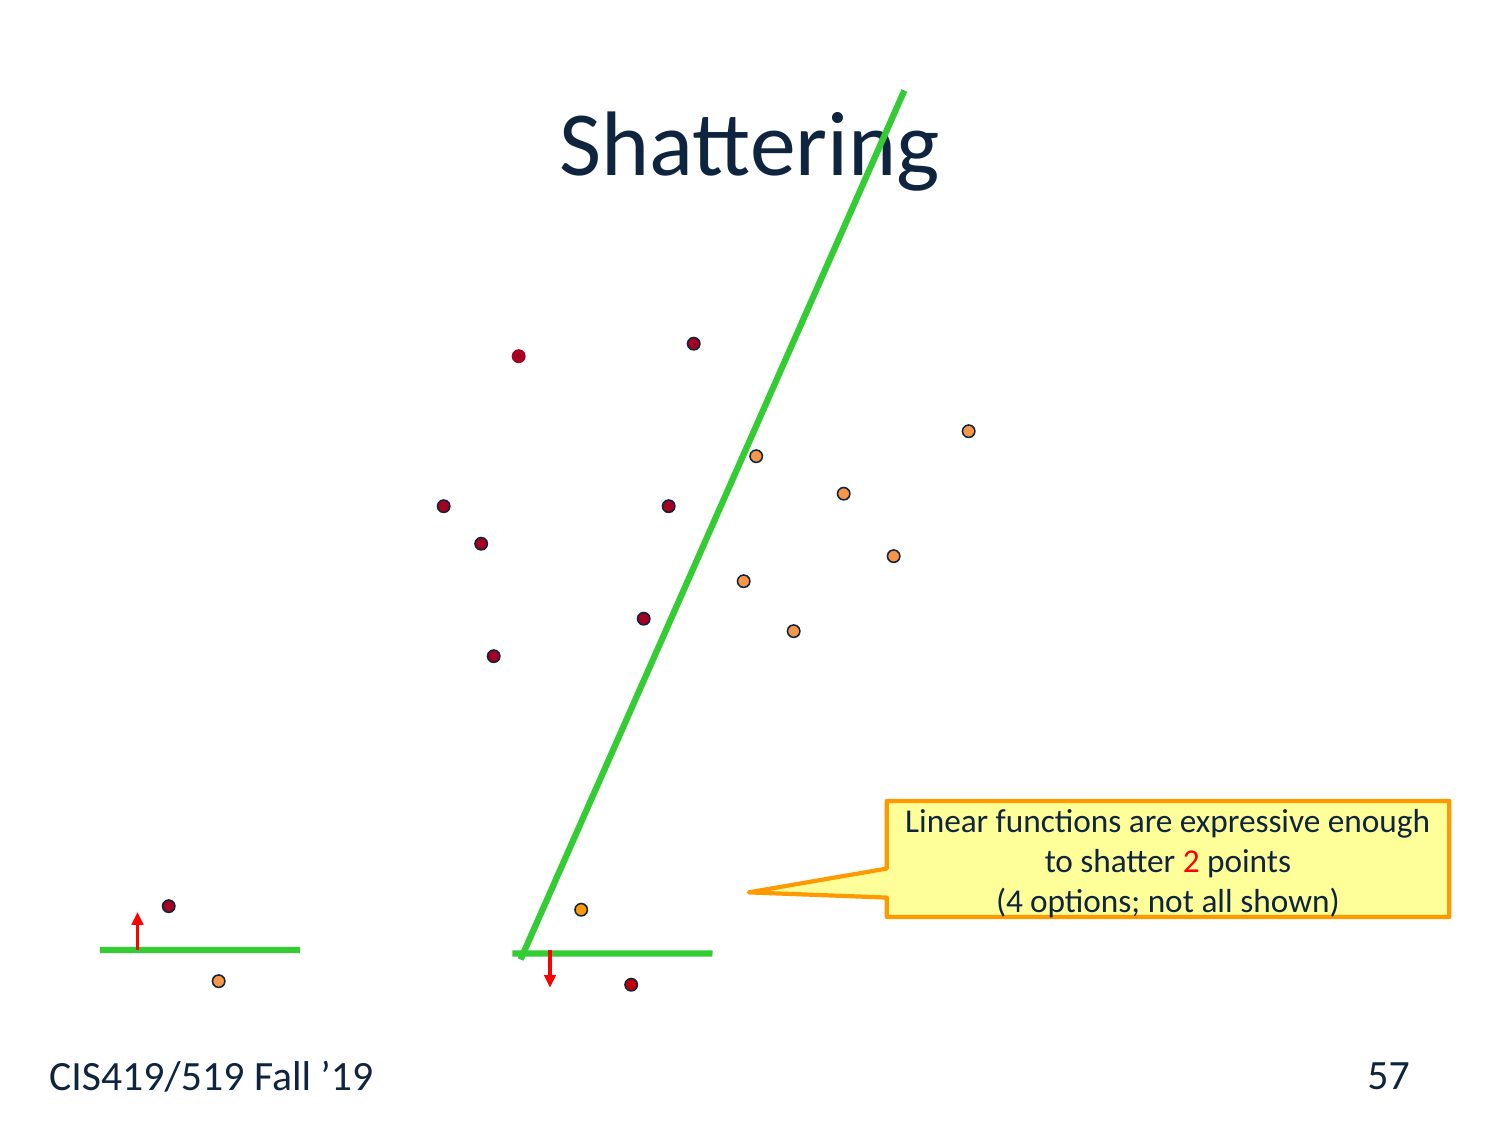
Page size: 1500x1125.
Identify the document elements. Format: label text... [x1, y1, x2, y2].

title Shattering [75, 45, 1425, 233]
text_box Linear functions are expressive enough to shatter 2 points (4 options; not all shown) [746, 798, 1452, 920]
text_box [437, 337, 976, 663]
slide_number 57 [1074, 1042, 1425, 1103]
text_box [99, 899, 301, 988]
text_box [512, 903, 713, 992]
